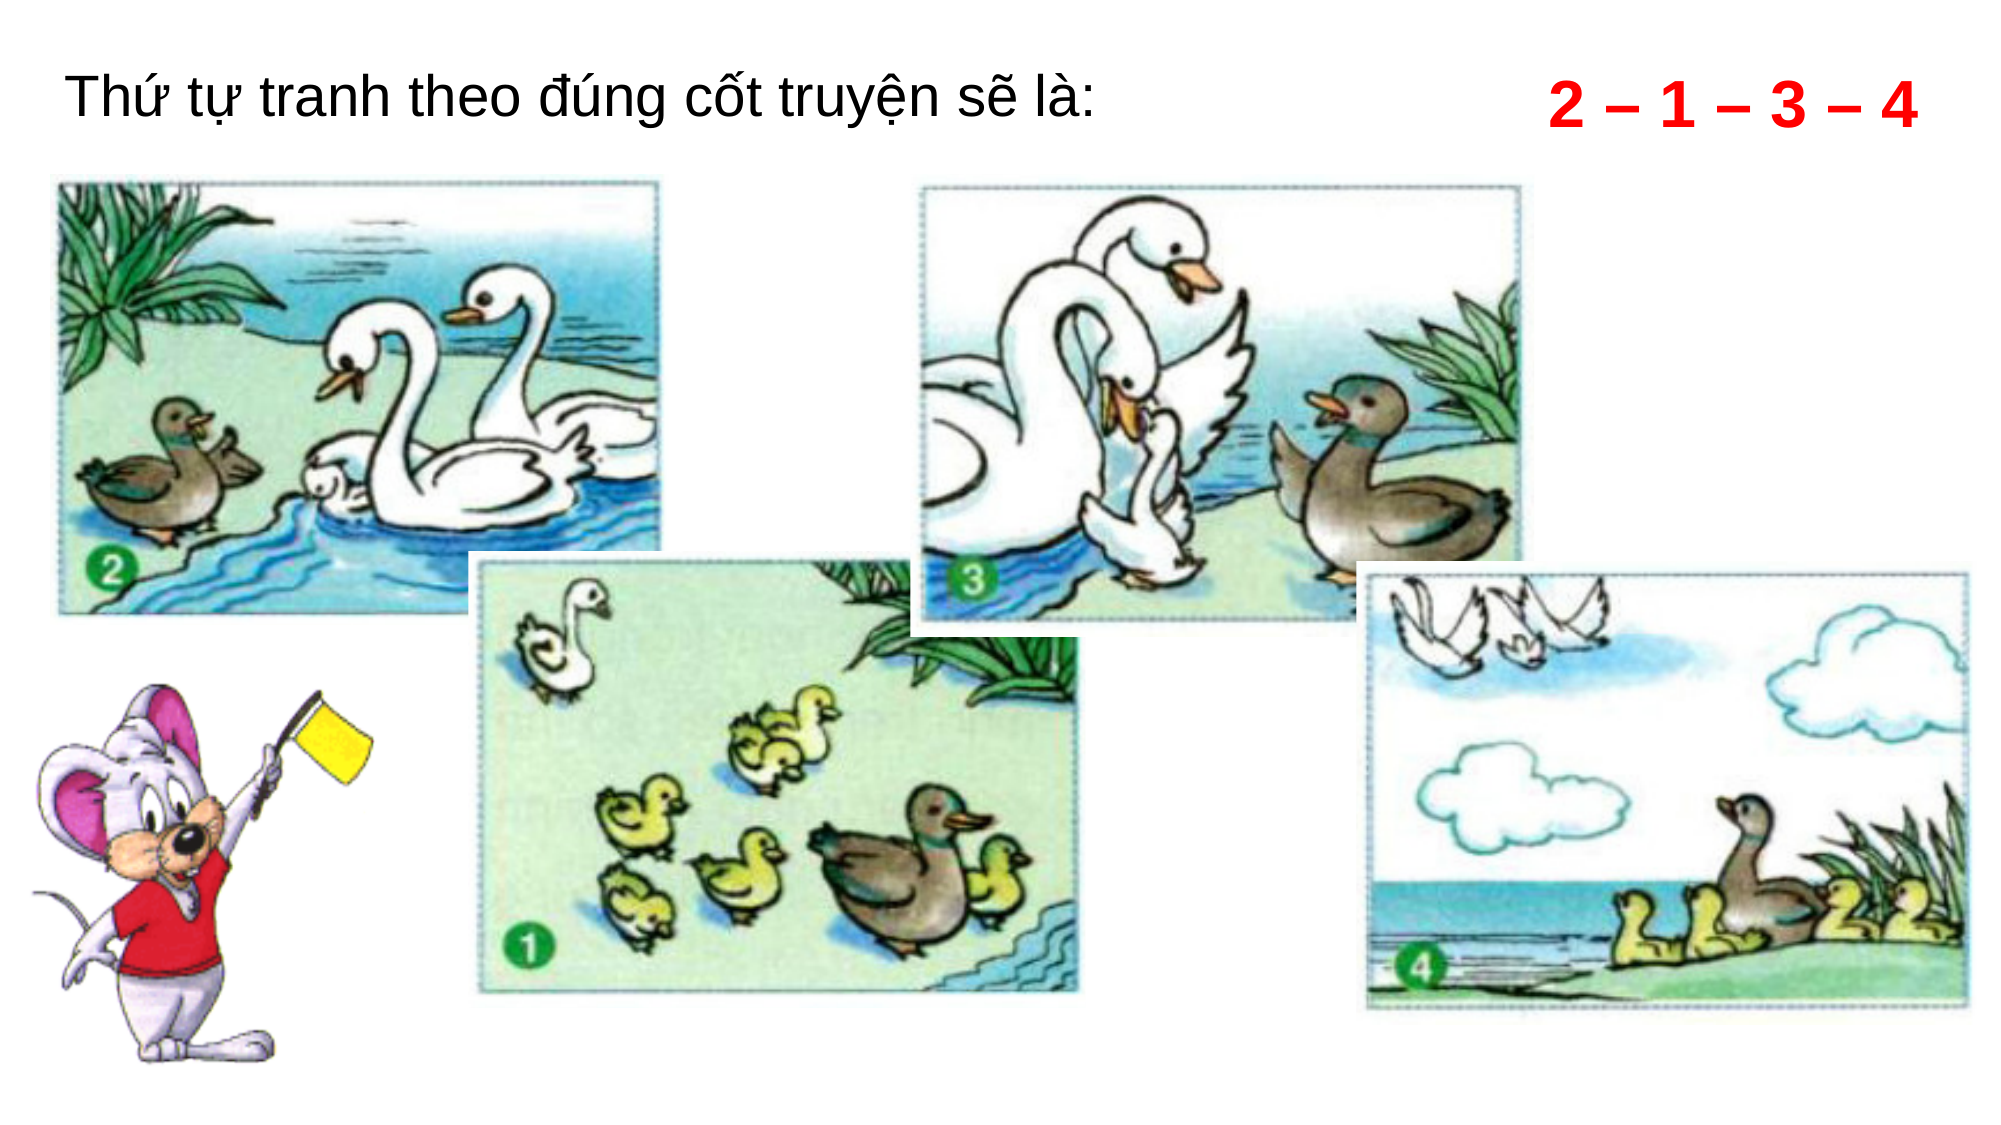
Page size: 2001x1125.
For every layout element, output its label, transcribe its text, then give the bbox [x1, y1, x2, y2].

picture [49, 174, 1977, 1025]
text_box 2 – 1 – 3 – 4 [1534, 53, 2000, 148]
picture [0, 661, 377, 1075]
text_box Thứ tự tranh theo đúng cốt truyện sẽ là: [50, 50, 1348, 136]
